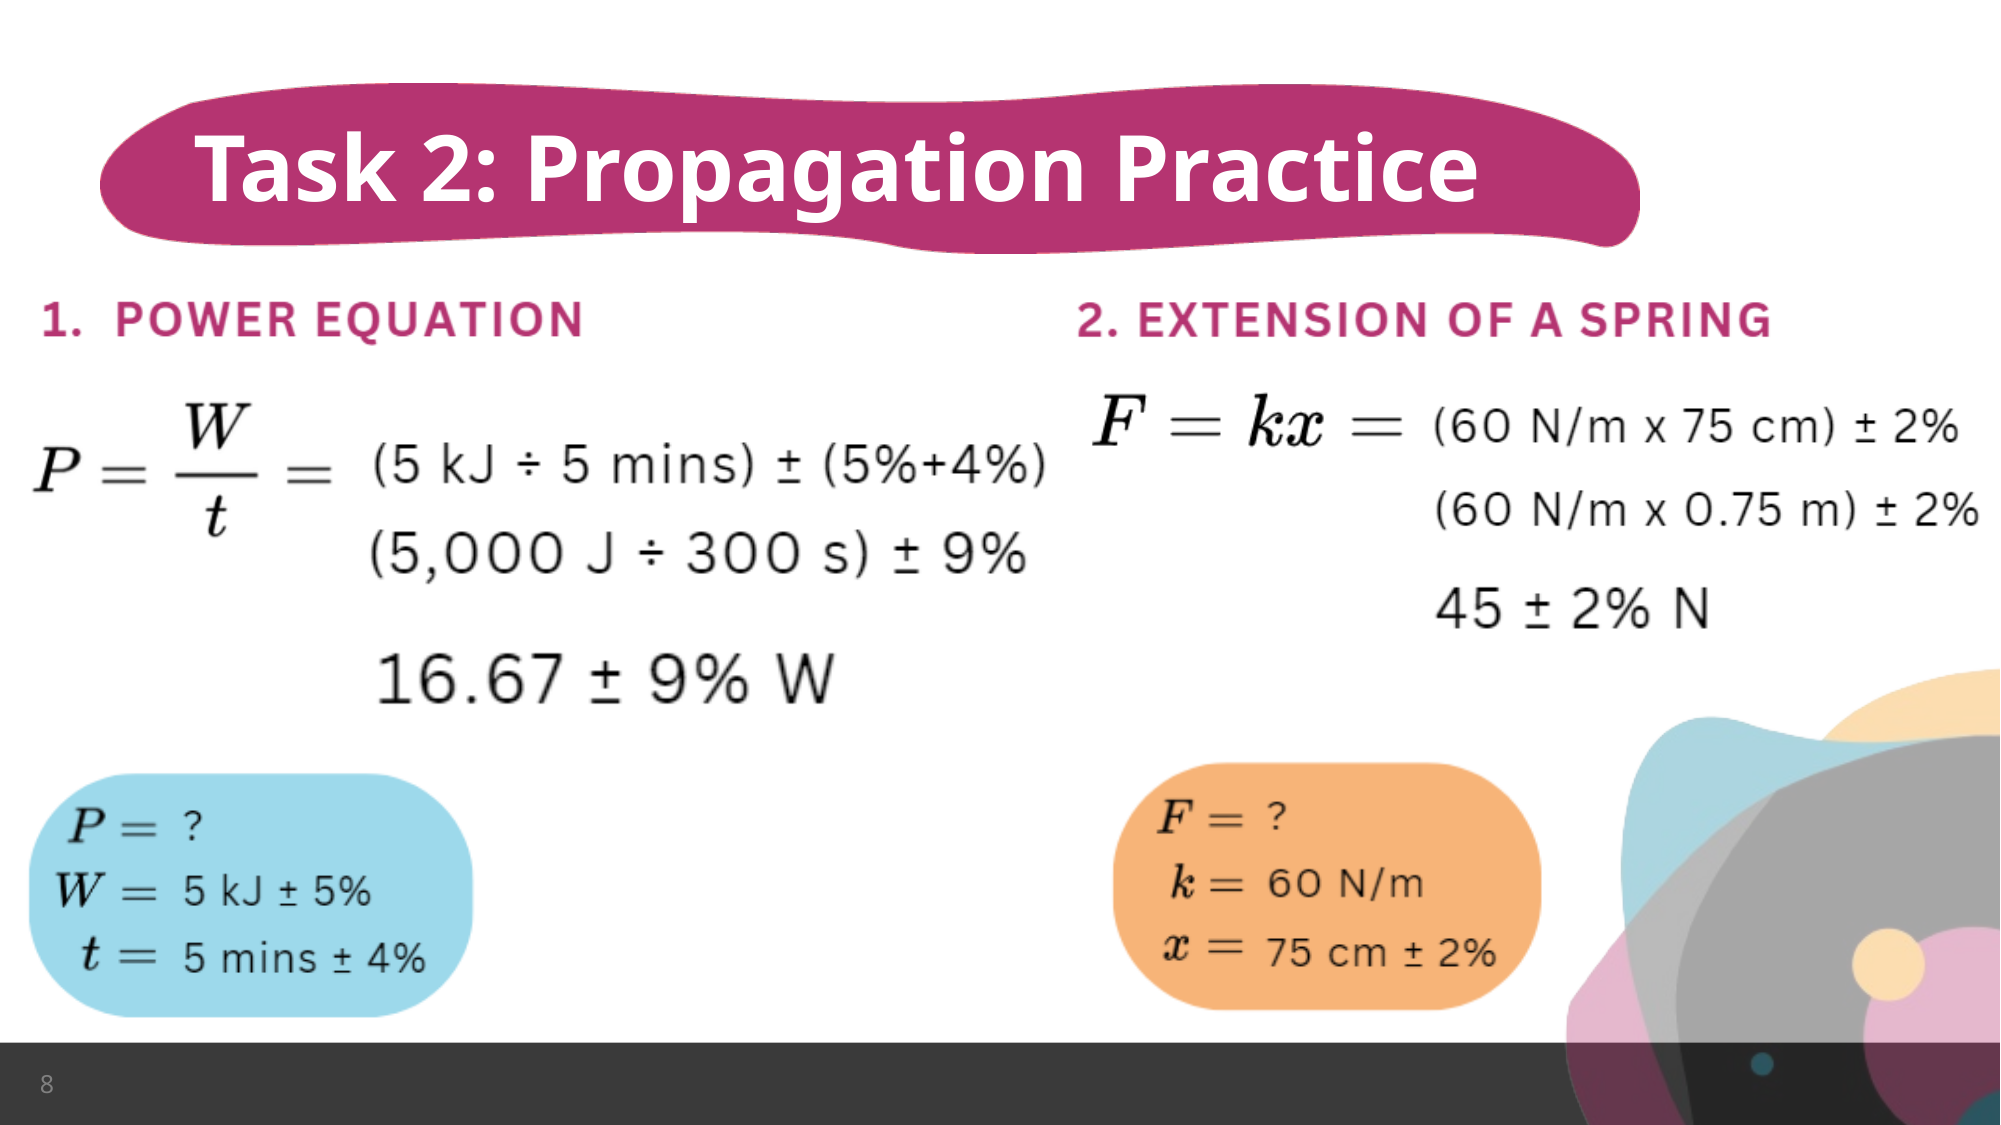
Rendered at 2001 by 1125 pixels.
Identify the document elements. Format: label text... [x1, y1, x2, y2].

picture [24, 771, 475, 1025]
picture [24, 274, 599, 354]
title Task 2: Propagation Practice [178, 100, 1603, 242]
picture [1032, 276, 1797, 369]
picture [365, 626, 849, 730]
picture [1425, 568, 1735, 649]
picture [1070, 374, 2000, 550]
picture [1104, 749, 1555, 1025]
picture [15, 379, 1063, 594]
slide_number 8 [24, 1055, 475, 1116]
picture [100, 83, 1640, 254]
